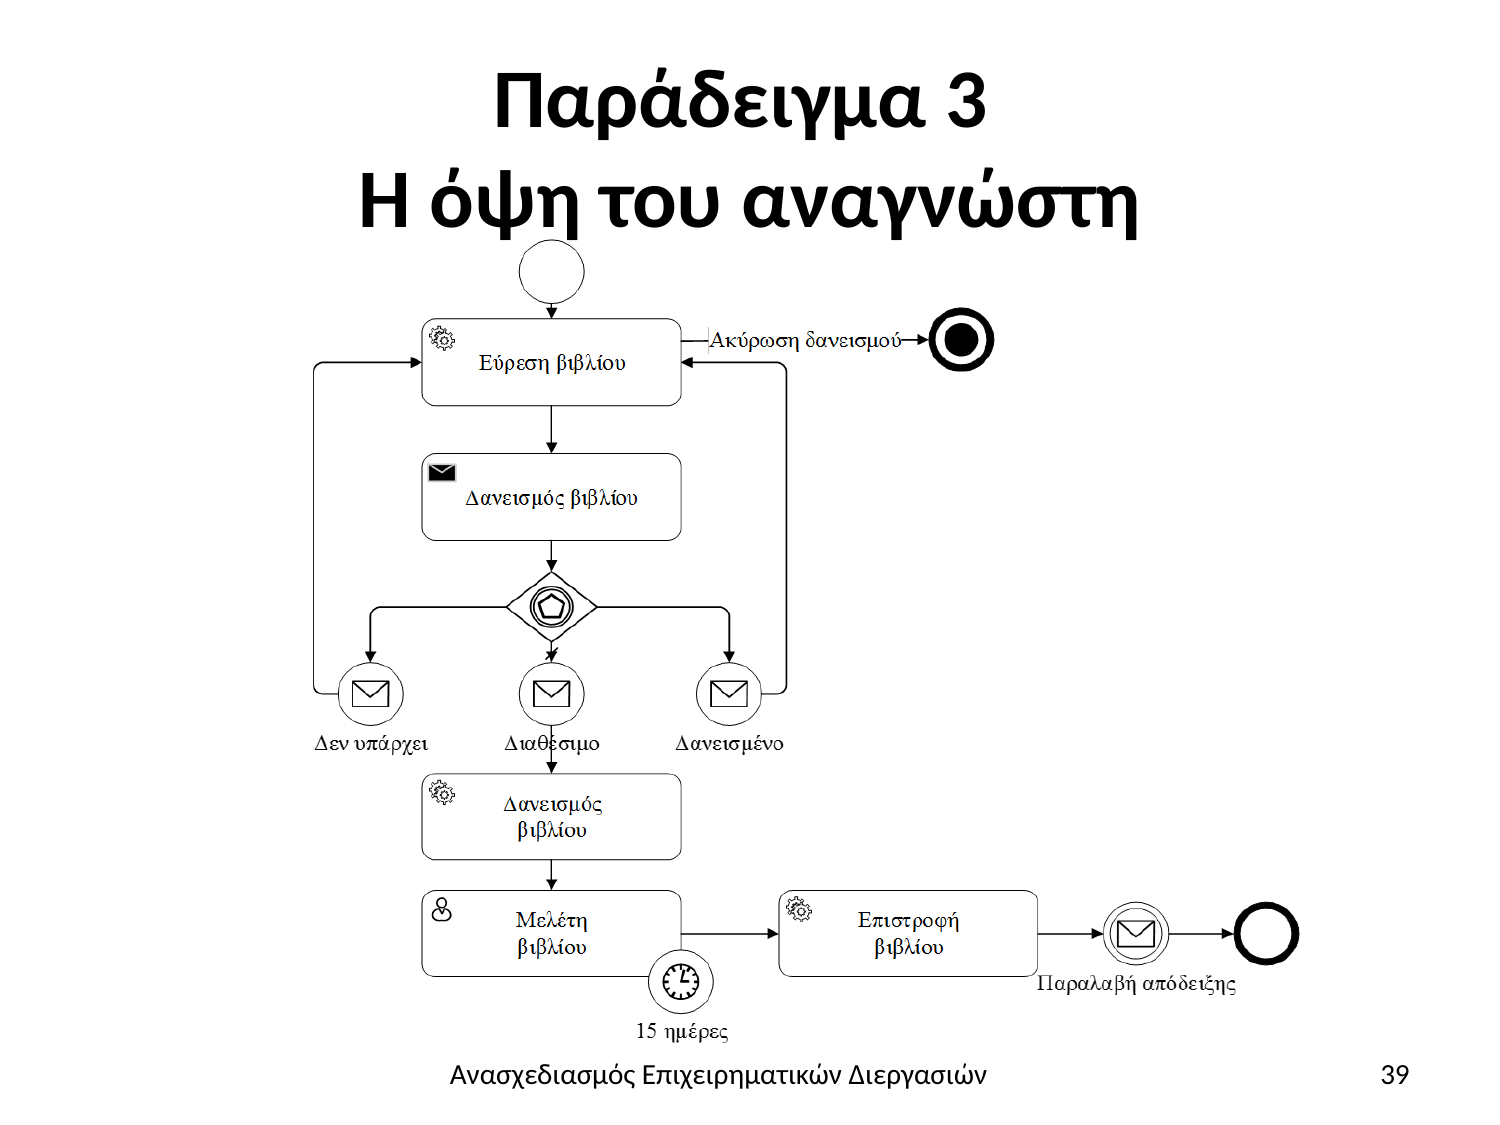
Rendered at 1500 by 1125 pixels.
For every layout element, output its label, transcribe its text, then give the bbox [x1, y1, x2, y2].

slide_number 39 [1074, 1042, 1425, 1103]
picture [299, 237, 1302, 1056]
footer Ανασχεδιασμός Επιχειρηματικών Διεργασιών [399, 1064, 1038, 1103]
title Παράδειγμα 3 Η όψη του αναγνώστη [31, 50, 1469, 238]
